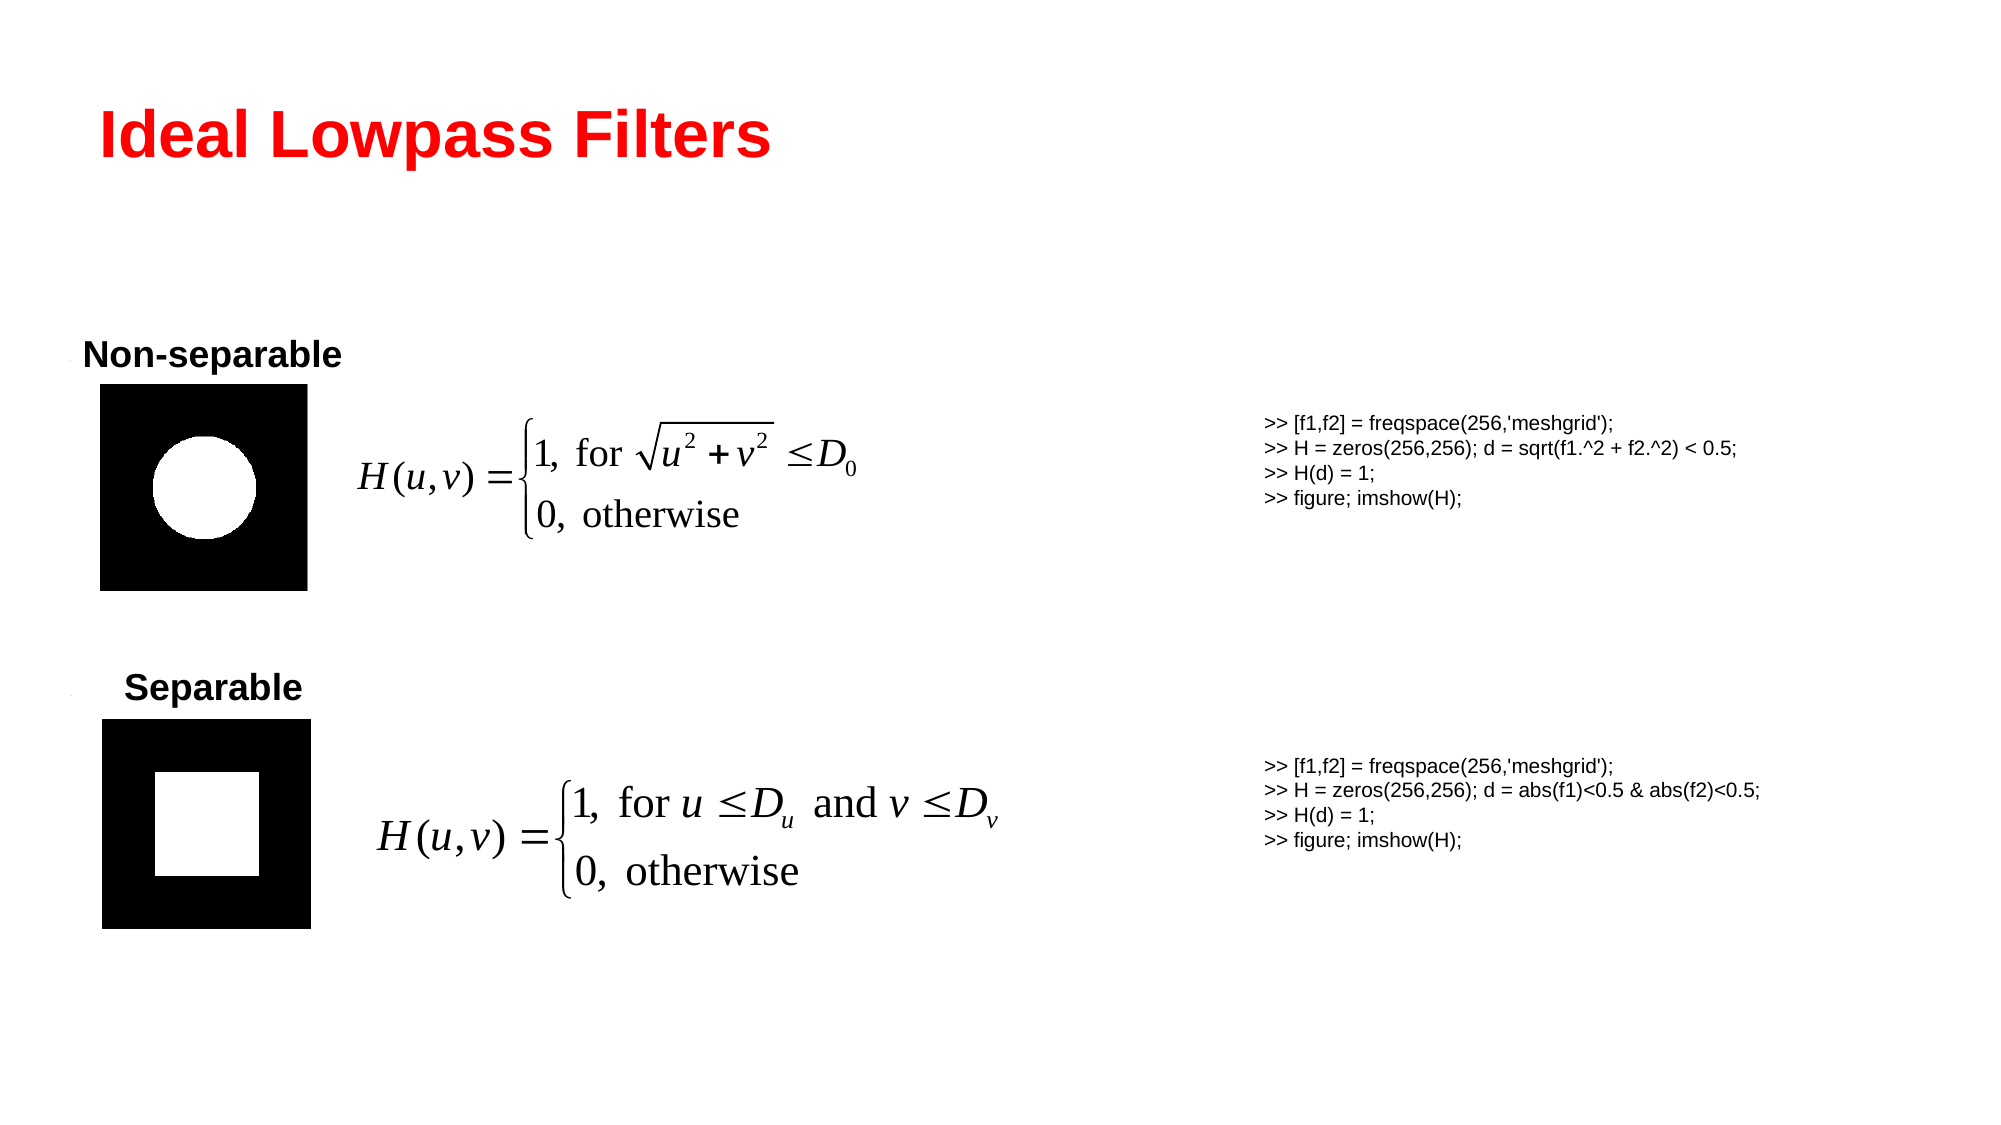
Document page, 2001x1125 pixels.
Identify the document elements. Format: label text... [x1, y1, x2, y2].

picture [71, 695, 341, 952]
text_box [368, 769, 1010, 911]
text_box Separable [109, 655, 319, 695]
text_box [349, 409, 870, 550]
text_box Non-separable [67, 323, 358, 383]
text_box Ideal Lowpass Filters [84, 83, 1367, 174]
text_box >> [f1,f2] = freqspace(256,'meshgrid'); >> H = zeros(256,256); d = sqrt(f1.^2 + f2.^2) < 0.5; >> H(d) = 1; >> figure; imshow(H); [1249, 402, 1784, 518]
picture [70, 360, 337, 615]
text_box >> [f1,f2] = freqspace(256,'meshgrid'); >> H = zeros(256,256); d = abs(f1)<0.5 & abs(f2)<0.5; >> H(d) = 1; >> figure; imshow(H); [1249, 744, 1784, 860]
